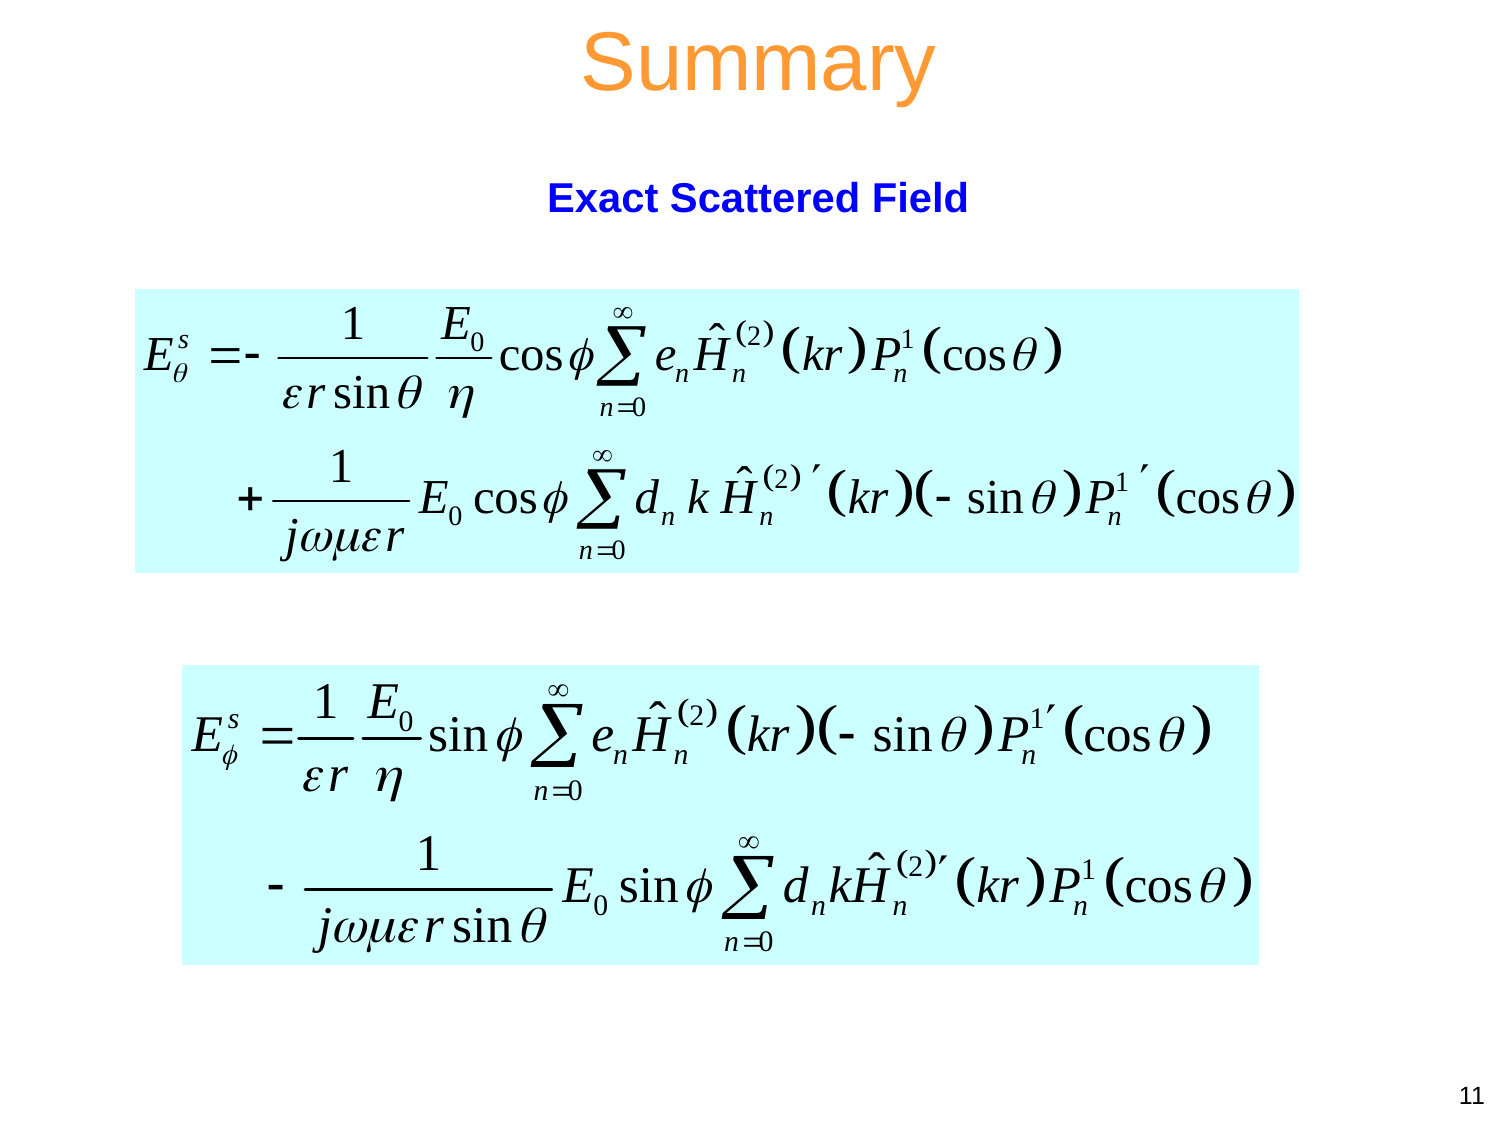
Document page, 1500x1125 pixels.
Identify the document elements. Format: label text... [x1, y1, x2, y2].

text_box Summary [118, 0, 1399, 115]
text_box Exact Scattered Field [532, 163, 985, 229]
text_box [181, 664, 1259, 966]
slide_number 11 [1149, 1065, 1500, 1125]
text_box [134, 288, 1300, 573]
